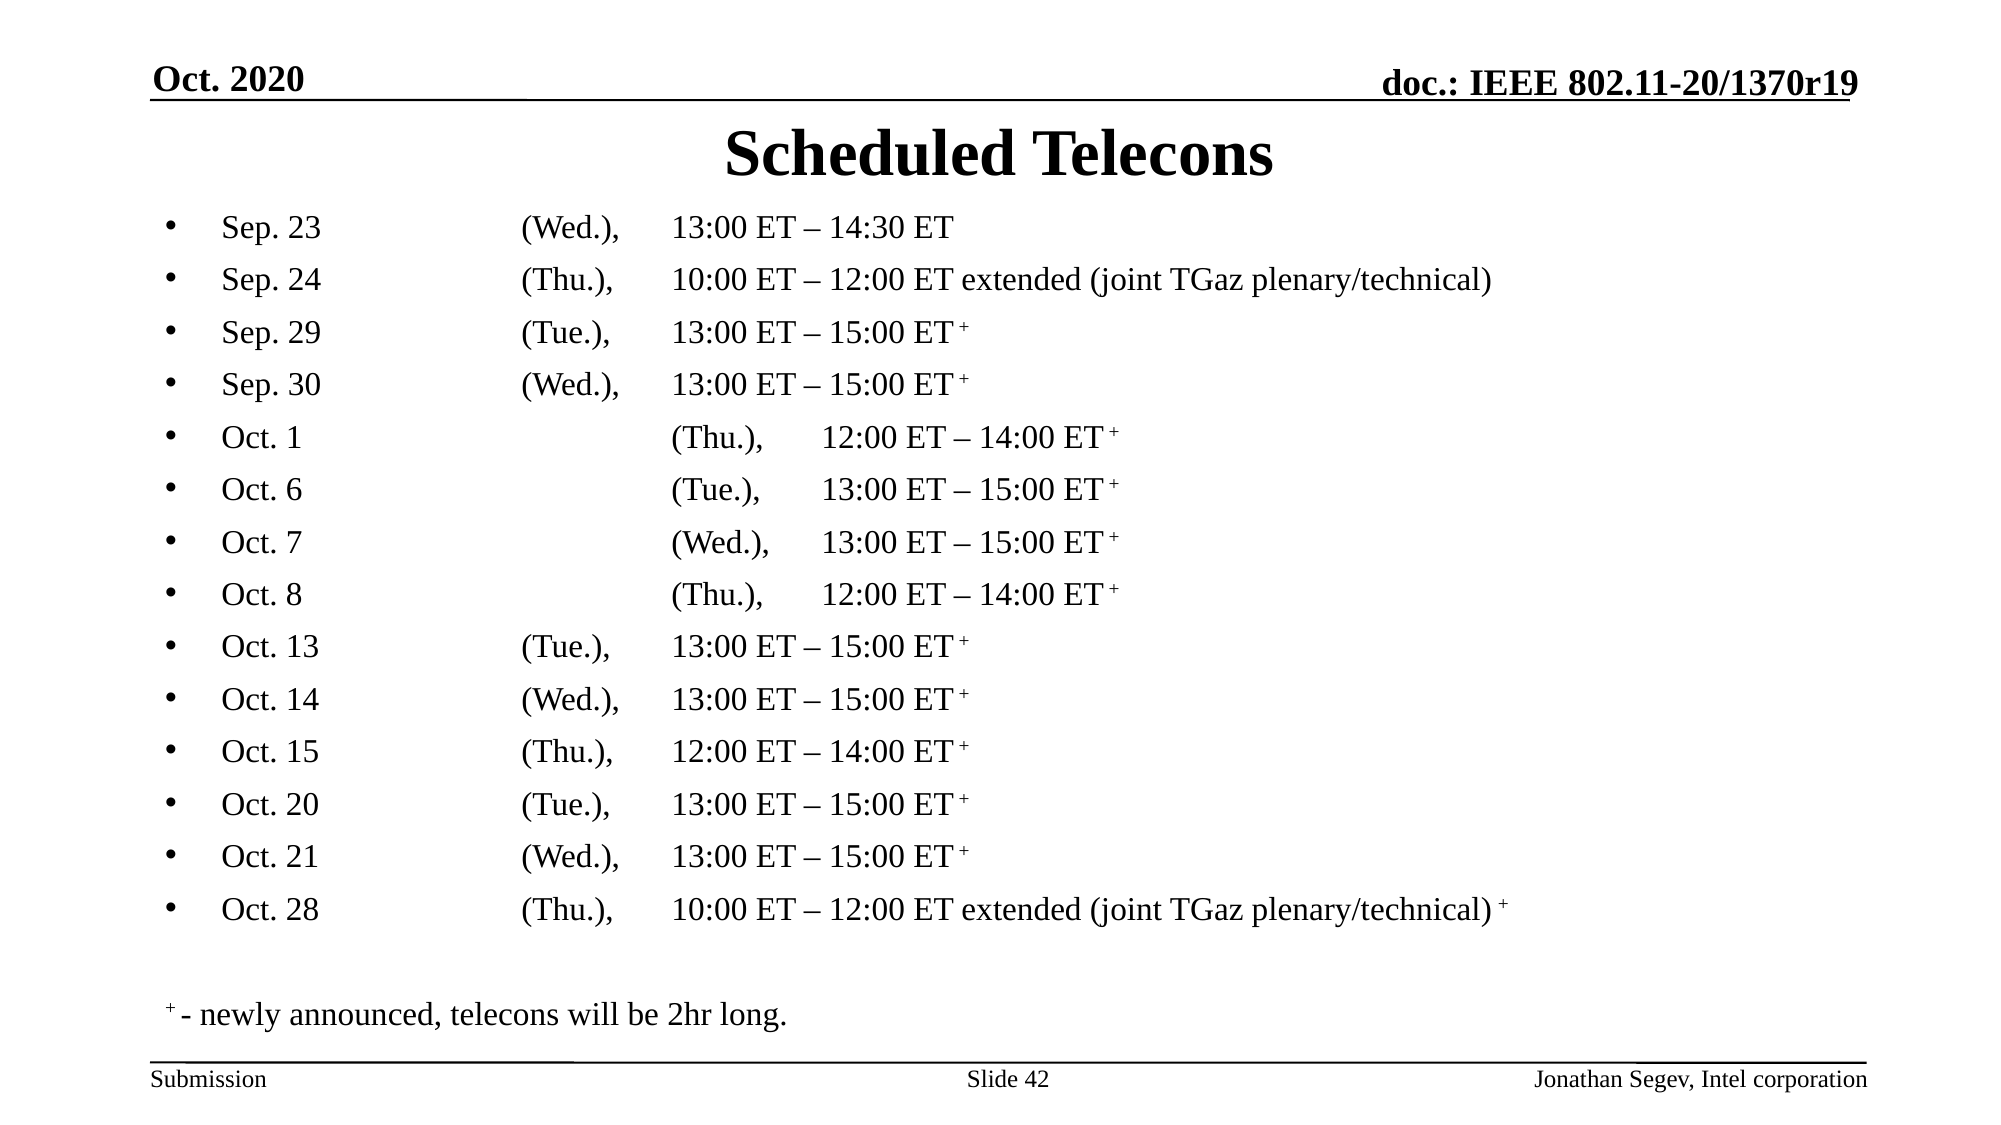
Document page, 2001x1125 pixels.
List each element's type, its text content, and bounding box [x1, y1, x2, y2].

footer Jonathan Segev, Intel corporation [1171, 1061, 1869, 1093]
title Scheduled Telecons [149, 112, 1850, 185]
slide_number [152, 54, 563, 100]
slide_number Slide 42 [950, 1061, 1067, 1123]
list Sep. 23 (Wed.), 13:00 ET – 14:30 ET Sep. 24 (Thu.), 10:00 ET – 12:00 ET extended (joint TGaz plenary/technical) Sep. 29 (Tue.), 13:00 ET – 15:00 ET + Sep. 30 (Wed.), 13:00 ET – 15:00 ET + Oct. 1 (Thu.), 12:00 ET – 14:00 ET + Oct. 6 (Tue.), 13:00 ET – 15:00 ET + Oct. 7 (Wed.), 13:00 ET – 15:00 ET + Oct. 8 (Thu.), 12:00 ET – 14:00 ET + Oct. 13 (Tue.), 13:00 ET – 15:00 ET + Oct. 14 (Wed.), 13:00 ET – 15:00 ET + Oct. 15 (Thu.), 12:00 ET – 14:00 ET + Oct. 20 (Tue.), 13:00 ET – 15:00 ET + Oct. 21 (Wed.), 13:00 ET – 15:00 ET + Oct. 28 (Thu.), 10:00 ET – 12:00 ET extended (joint TGaz plenary/technical) + + - newly announced, telecons will be 2hr long. [149, 197, 1957, 929]
